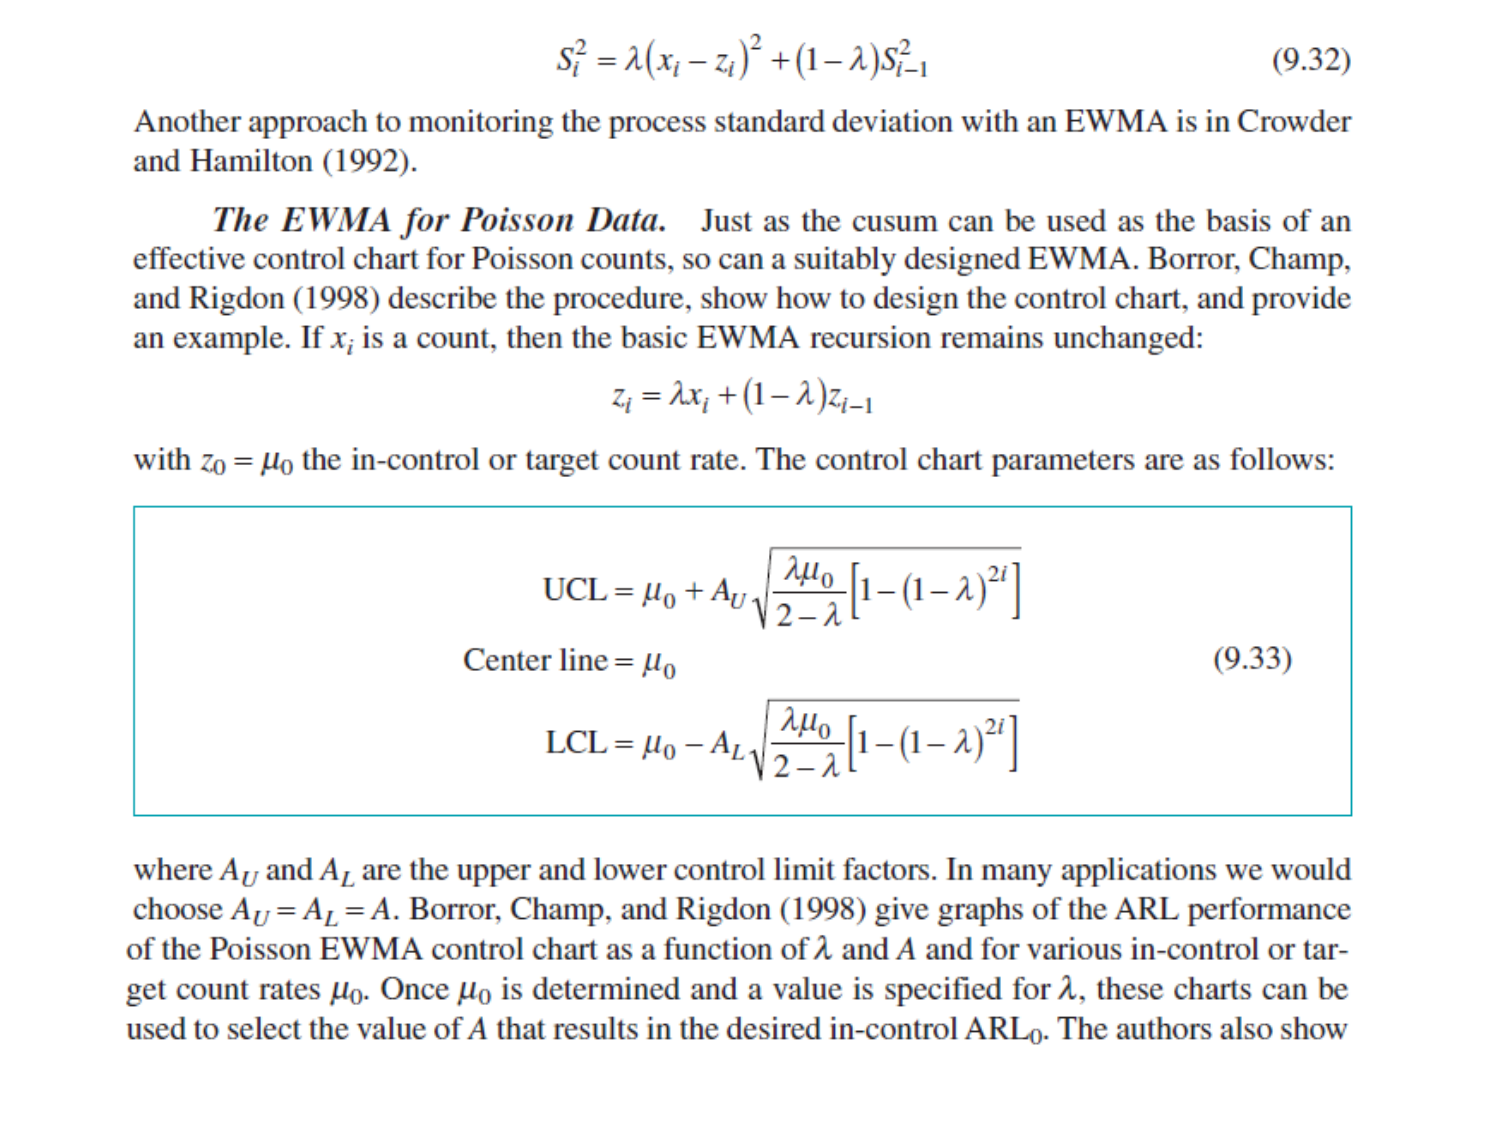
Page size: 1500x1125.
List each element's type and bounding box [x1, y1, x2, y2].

picture [124, 24, 1363, 1051]
